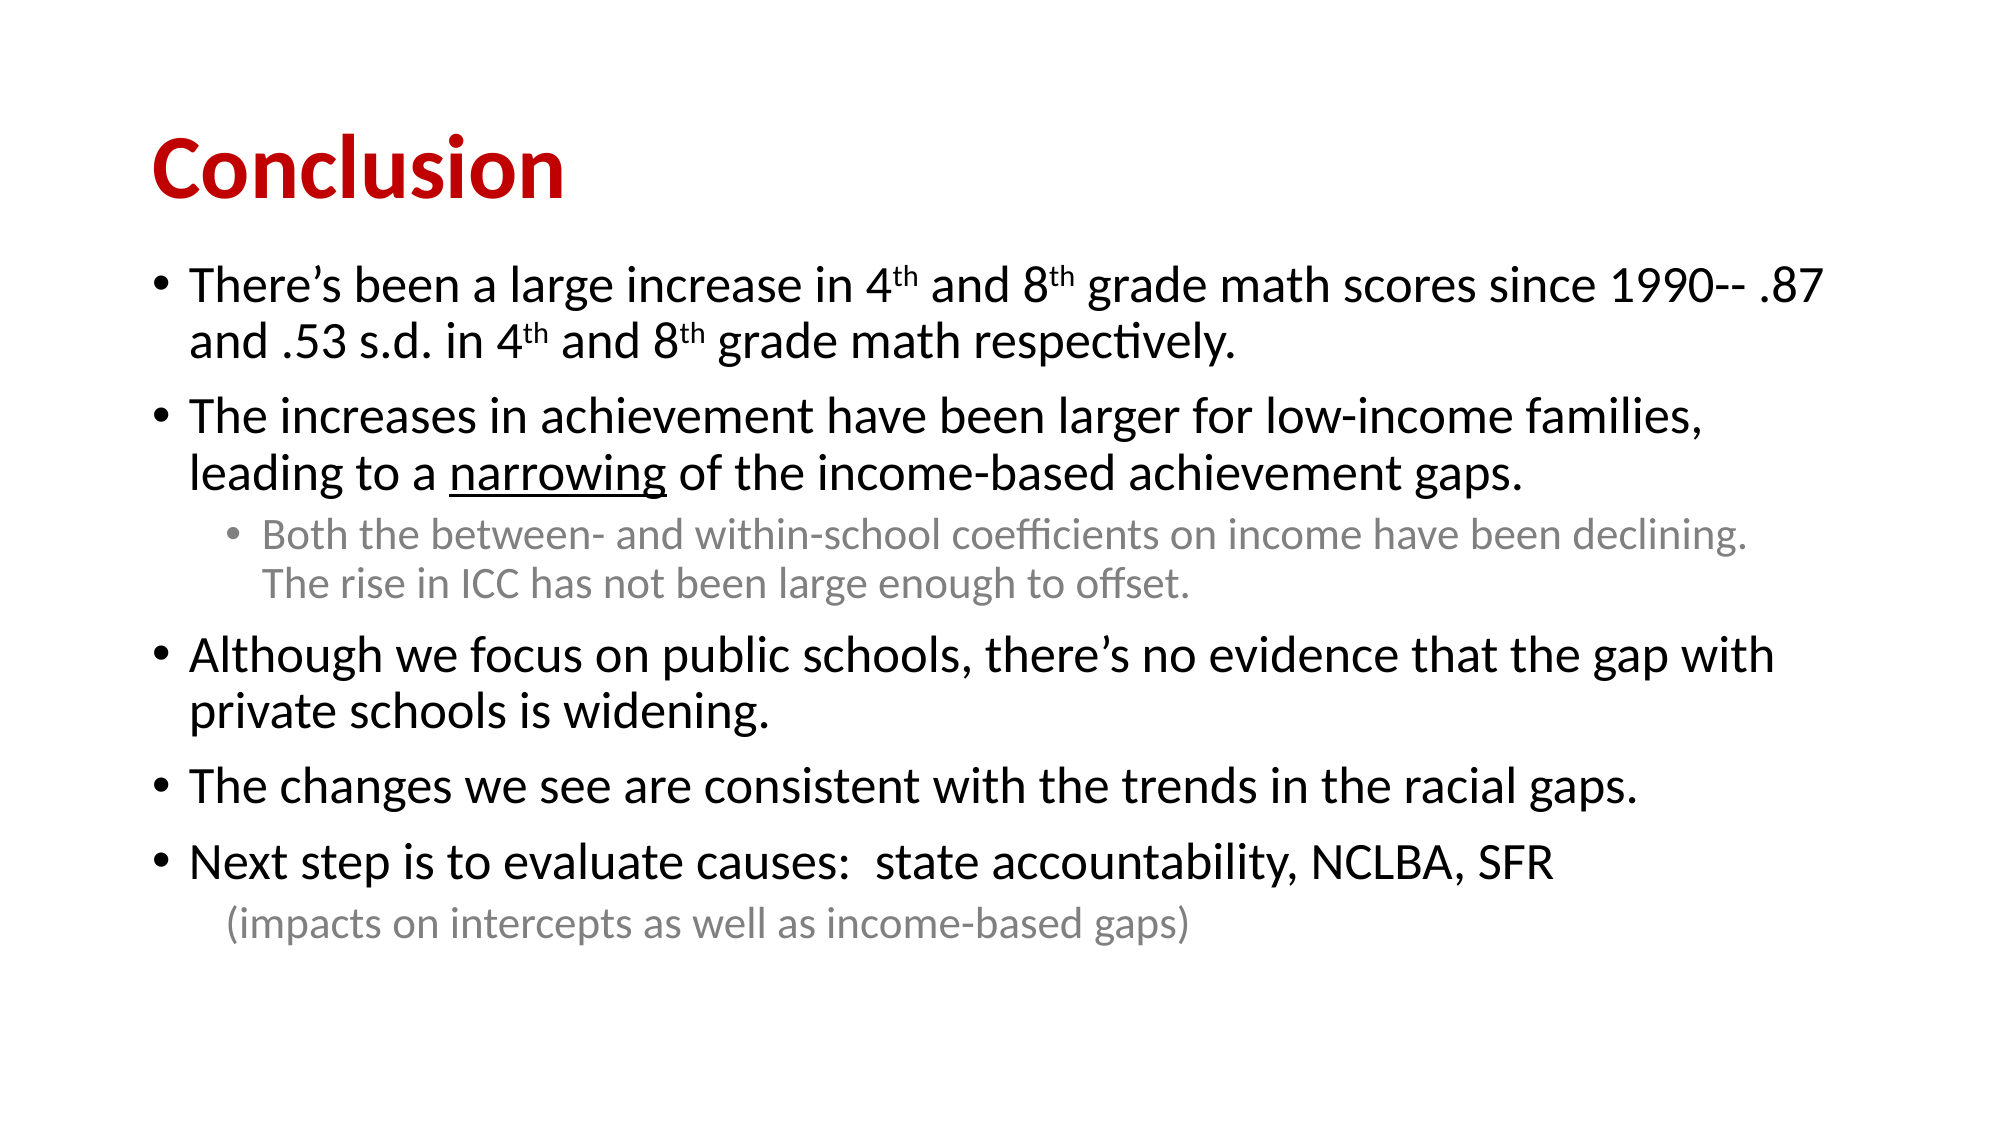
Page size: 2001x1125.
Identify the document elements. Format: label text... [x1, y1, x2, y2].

title Conclusion [137, 59, 1863, 249]
list There’s been a large increase in 4th and 8th grade math scores since 1990-- .87 and .53 s.d. in 4th and 8th grade math respectively. The increases in achievement have been larger for low-income families, leading to a narrowing of the income-based achievement gaps. Both the between- and within-school coefficients on income have been declining. The rise in ICC has not been large enough to offset. Although we focus on public schools, there’s no evidence that the gap with private schools is widening. The changes we see are consistent with the trends in the racial gaps. Next step is to evaluate causes: state accountability, NCLBA, SFR (impacts on intercepts as well as income-based gaps) [137, 249, 1863, 964]
